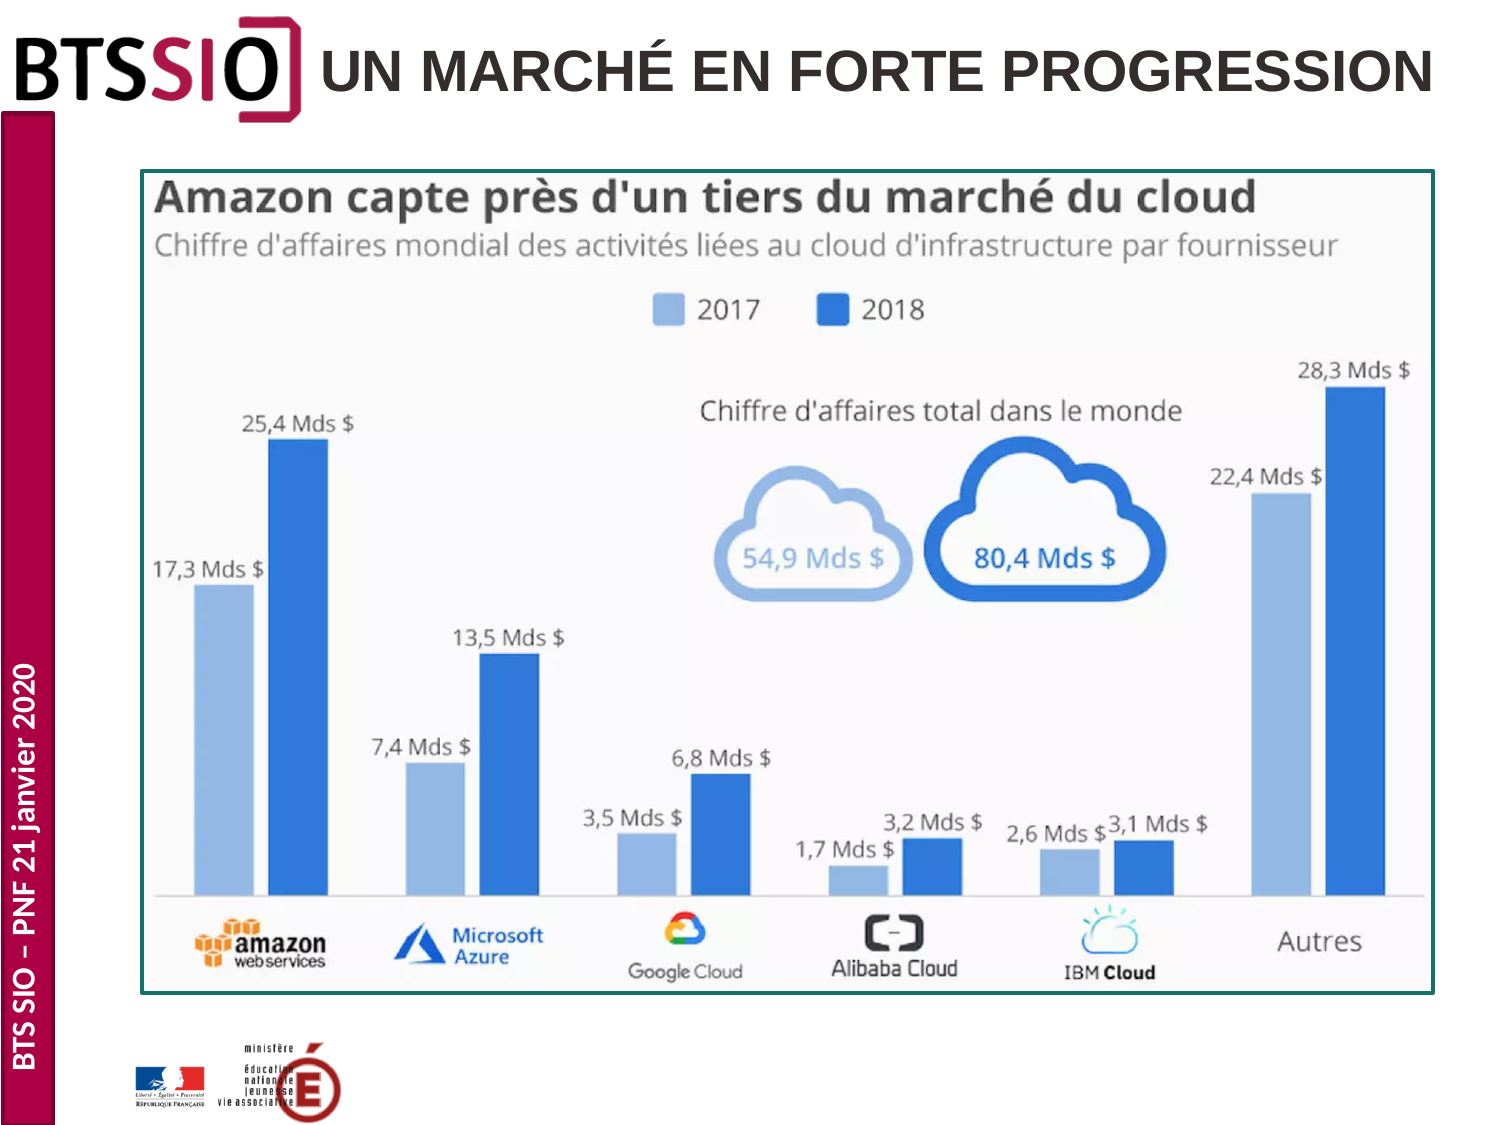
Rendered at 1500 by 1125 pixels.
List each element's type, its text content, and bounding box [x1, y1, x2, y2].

picture [135, 1040, 343, 1125]
title Un marché en forte progression [253, 0, 1500, 138]
picture [0, 0, 319, 148]
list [143, 172, 1431, 991]
